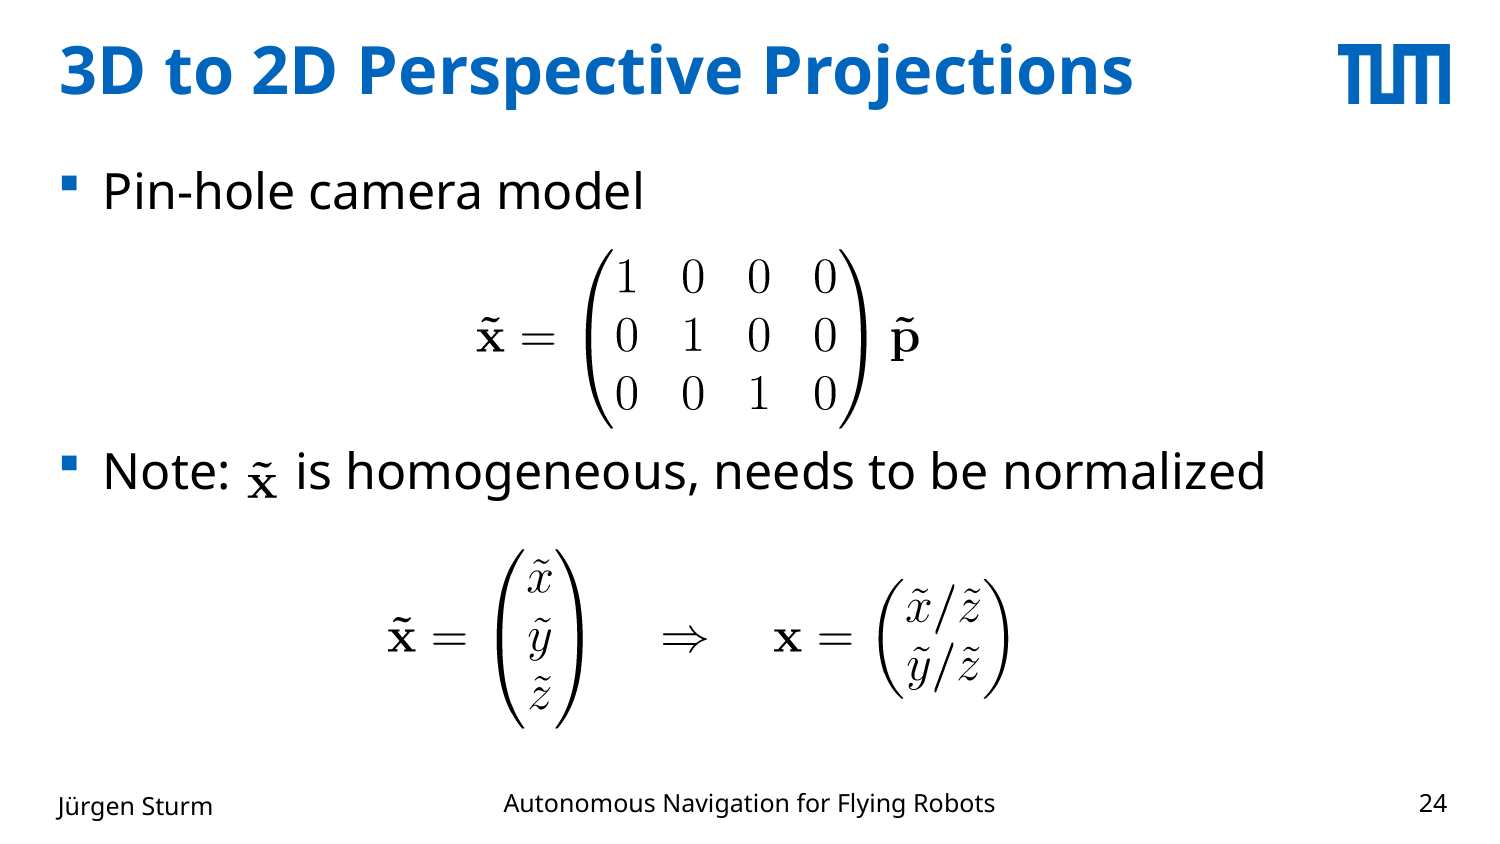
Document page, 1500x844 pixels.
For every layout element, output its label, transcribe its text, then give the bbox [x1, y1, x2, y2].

title 3D to 2D Perspective Projections [59, 27, 1314, 110]
picture [1338, 44, 1450, 104]
list Pin-hole camera model Note: is homogeneous, needs to be normalized [57, 159, 1448, 754]
slide_number 24 [1074, 785, 1448, 825]
footer Autonomous Navigation for Flying Robots [337, 784, 1163, 825]
picture [246, 460, 277, 499]
picture [387, 546, 1009, 731]
picture [474, 246, 921, 431]
slide_number Jürgen Sturm [57, 785, 337, 825]
